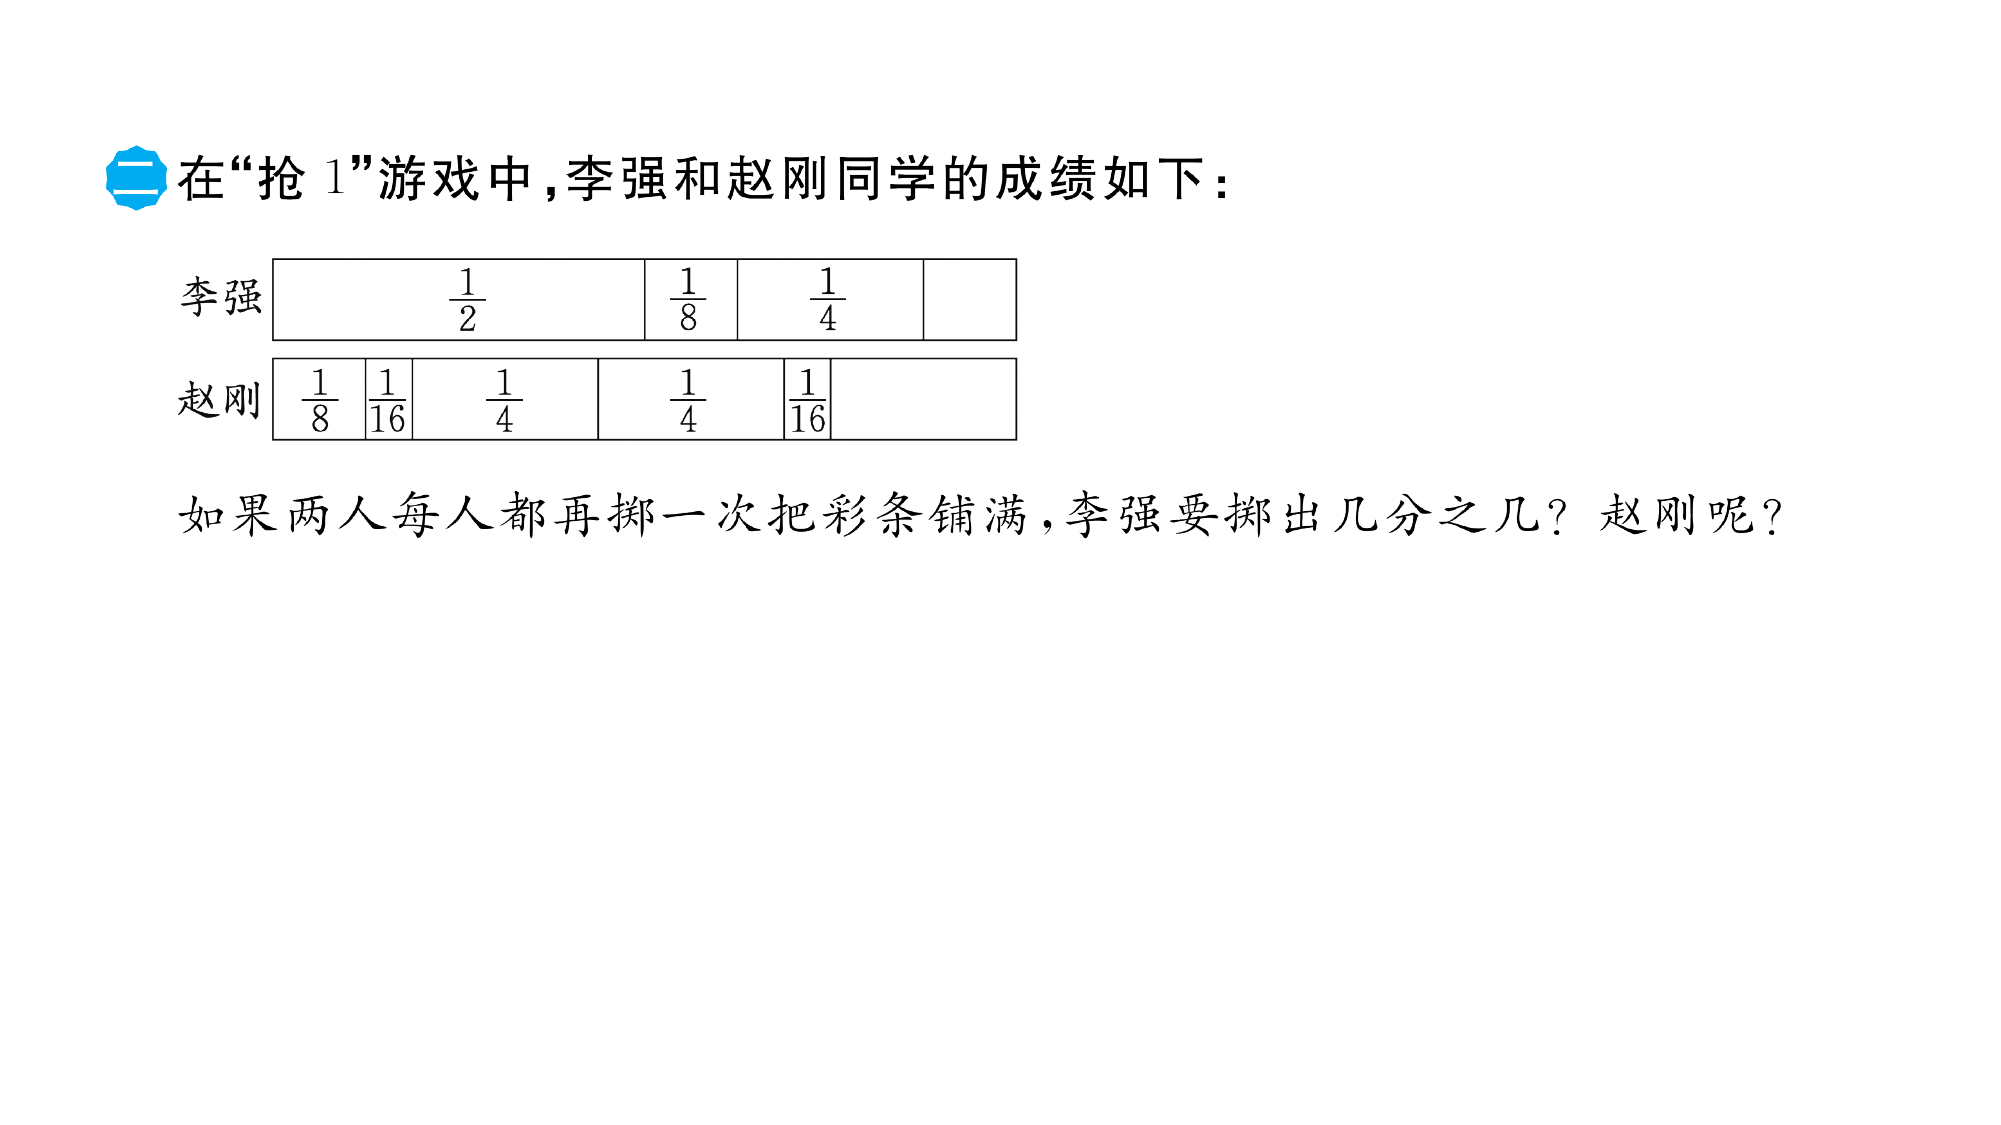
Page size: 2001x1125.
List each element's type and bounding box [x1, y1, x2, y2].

picture [102, 121, 1993, 780]
